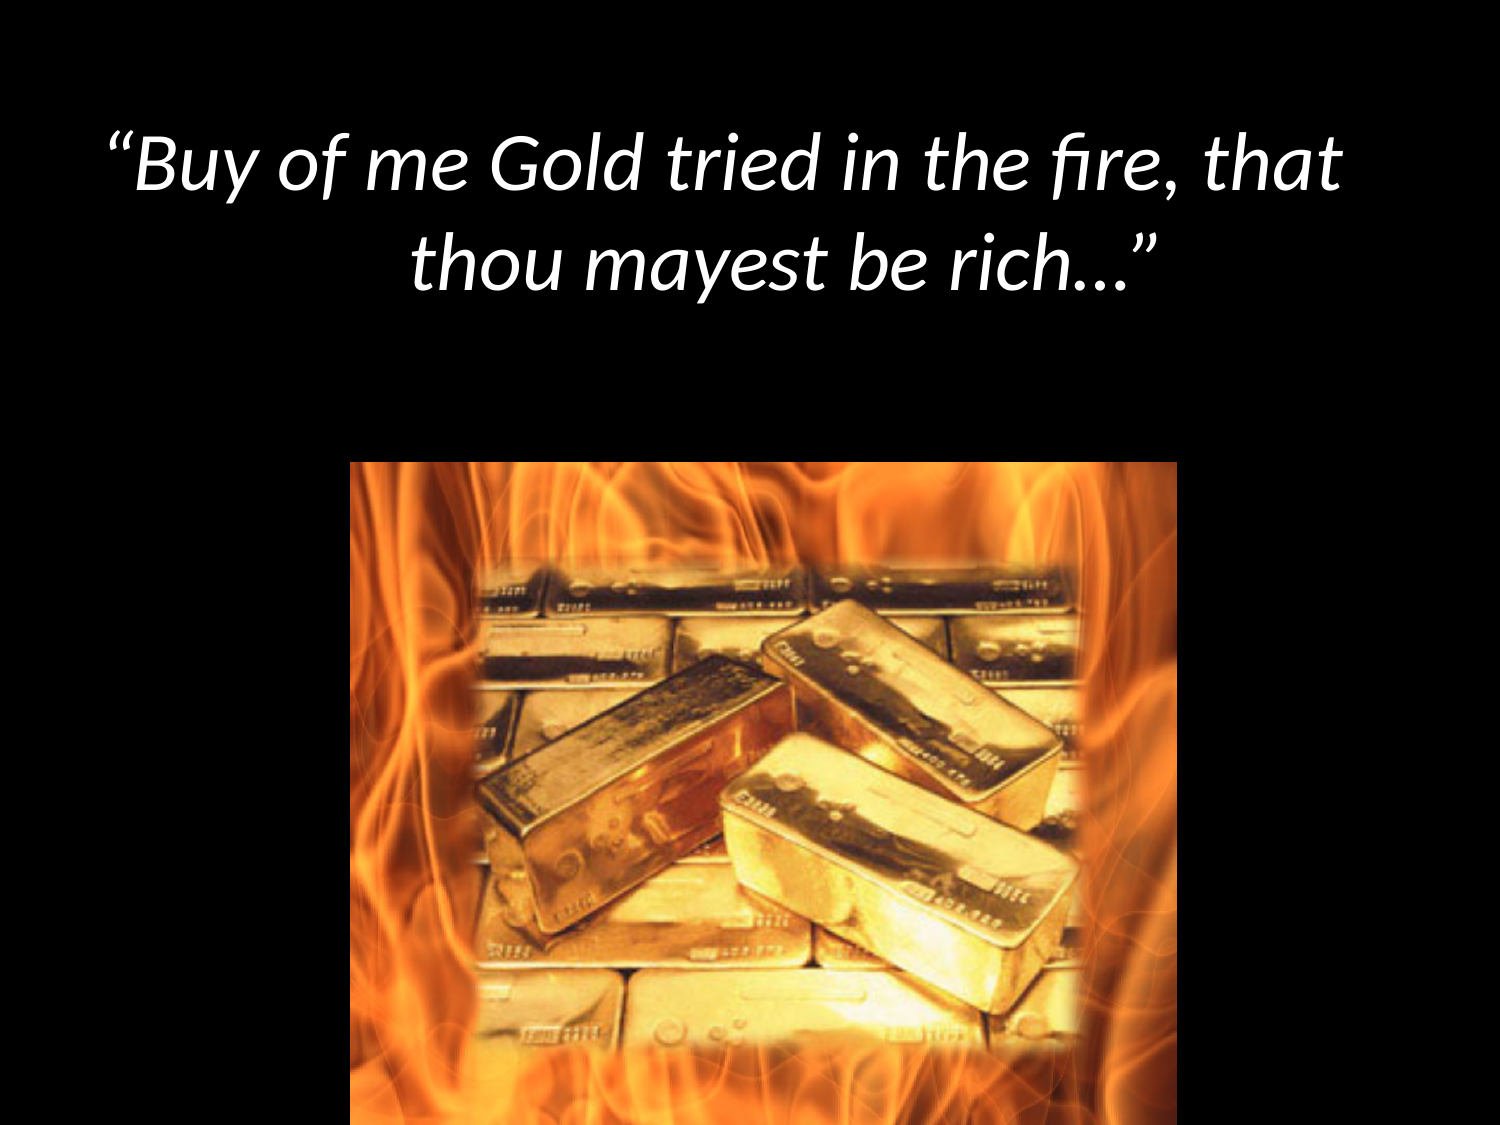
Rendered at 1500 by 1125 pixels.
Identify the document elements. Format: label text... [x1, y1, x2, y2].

list “Buy of me Gold tried in the fire, that thou mayest be rich…” [75, 99, 1425, 1005]
picture [349, 462, 1177, 1125]
